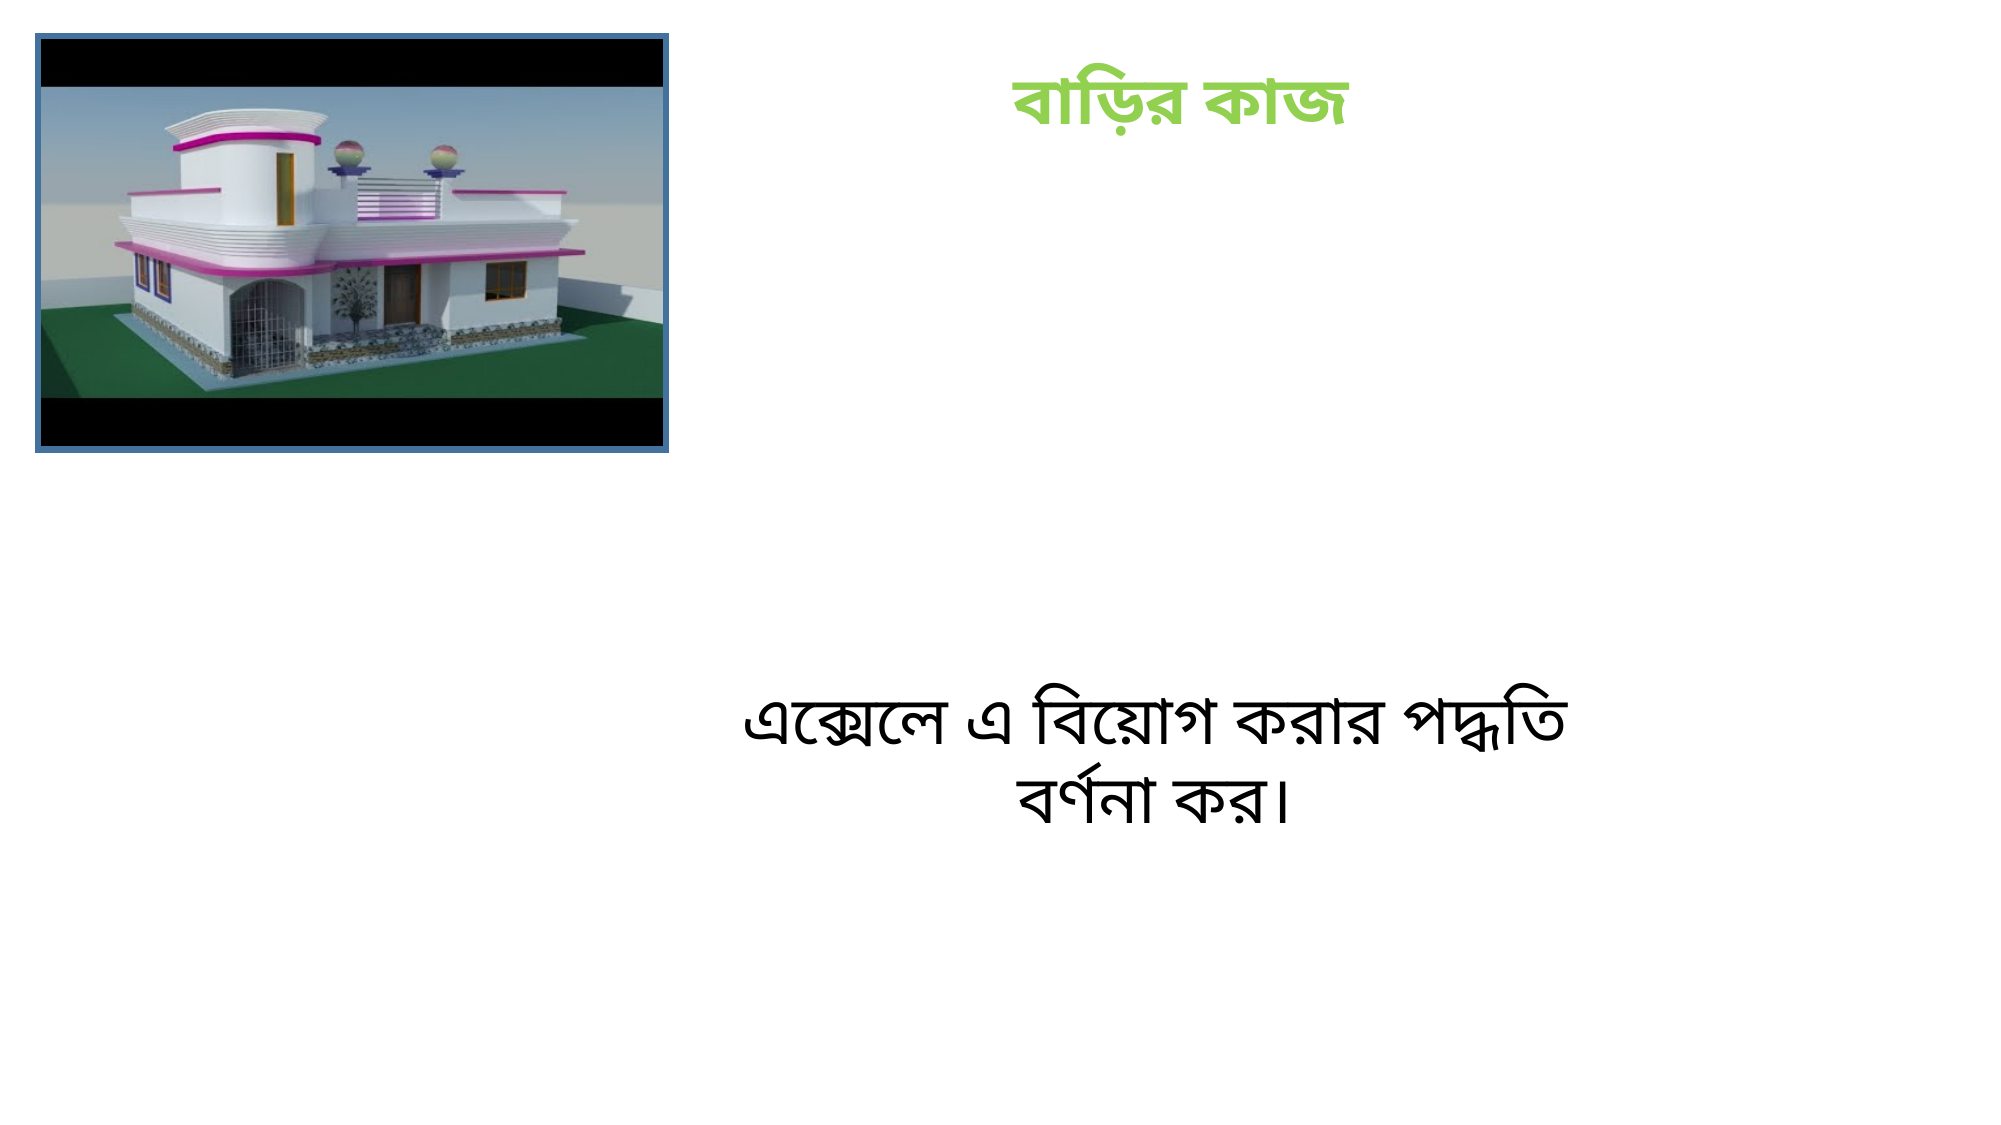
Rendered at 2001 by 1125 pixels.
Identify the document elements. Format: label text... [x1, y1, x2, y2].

text_box বাড়ির কাজ [852, 50, 1510, 146]
text_box এক্সেলে এ বিয়োগ করার পদ্ধতি বর্ণনা কর। [665, 670, 1645, 845]
text_box [37, 35, 667, 451]
